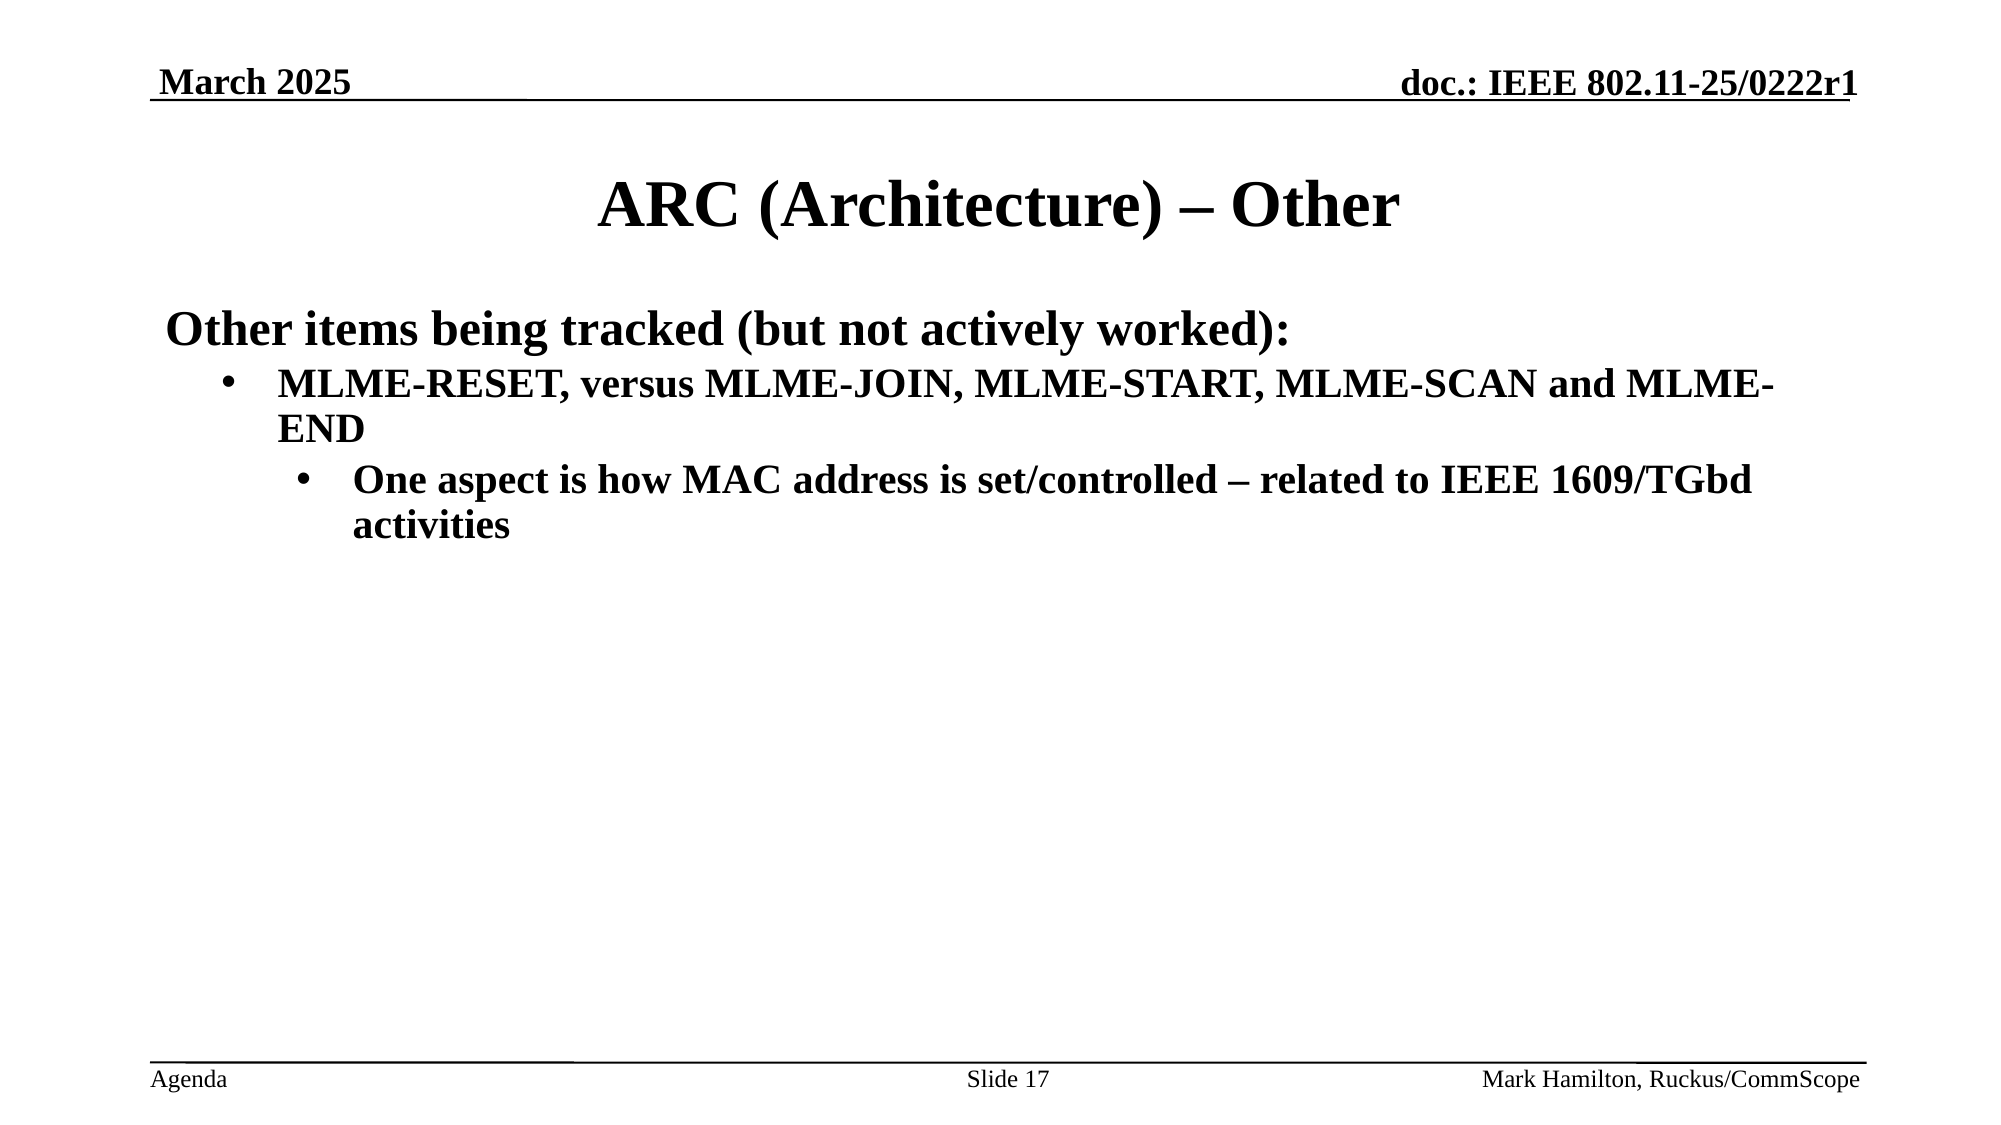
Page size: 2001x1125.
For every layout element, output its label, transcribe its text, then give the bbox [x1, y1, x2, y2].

list Other items being tracked (but not actively worked): MLME-RESET, versus MLME-JOIN, MLME-START, MLME-SCAN and MLME-END One aspect is how MAC address is set/controlled – related to IEEE 1609/TGbd activities [149, 287, 1850, 1038]
title ARC (Architecture) – Other [149, 112, 1850, 287]
slide_number Slide 17 [950, 1061, 1067, 1123]
